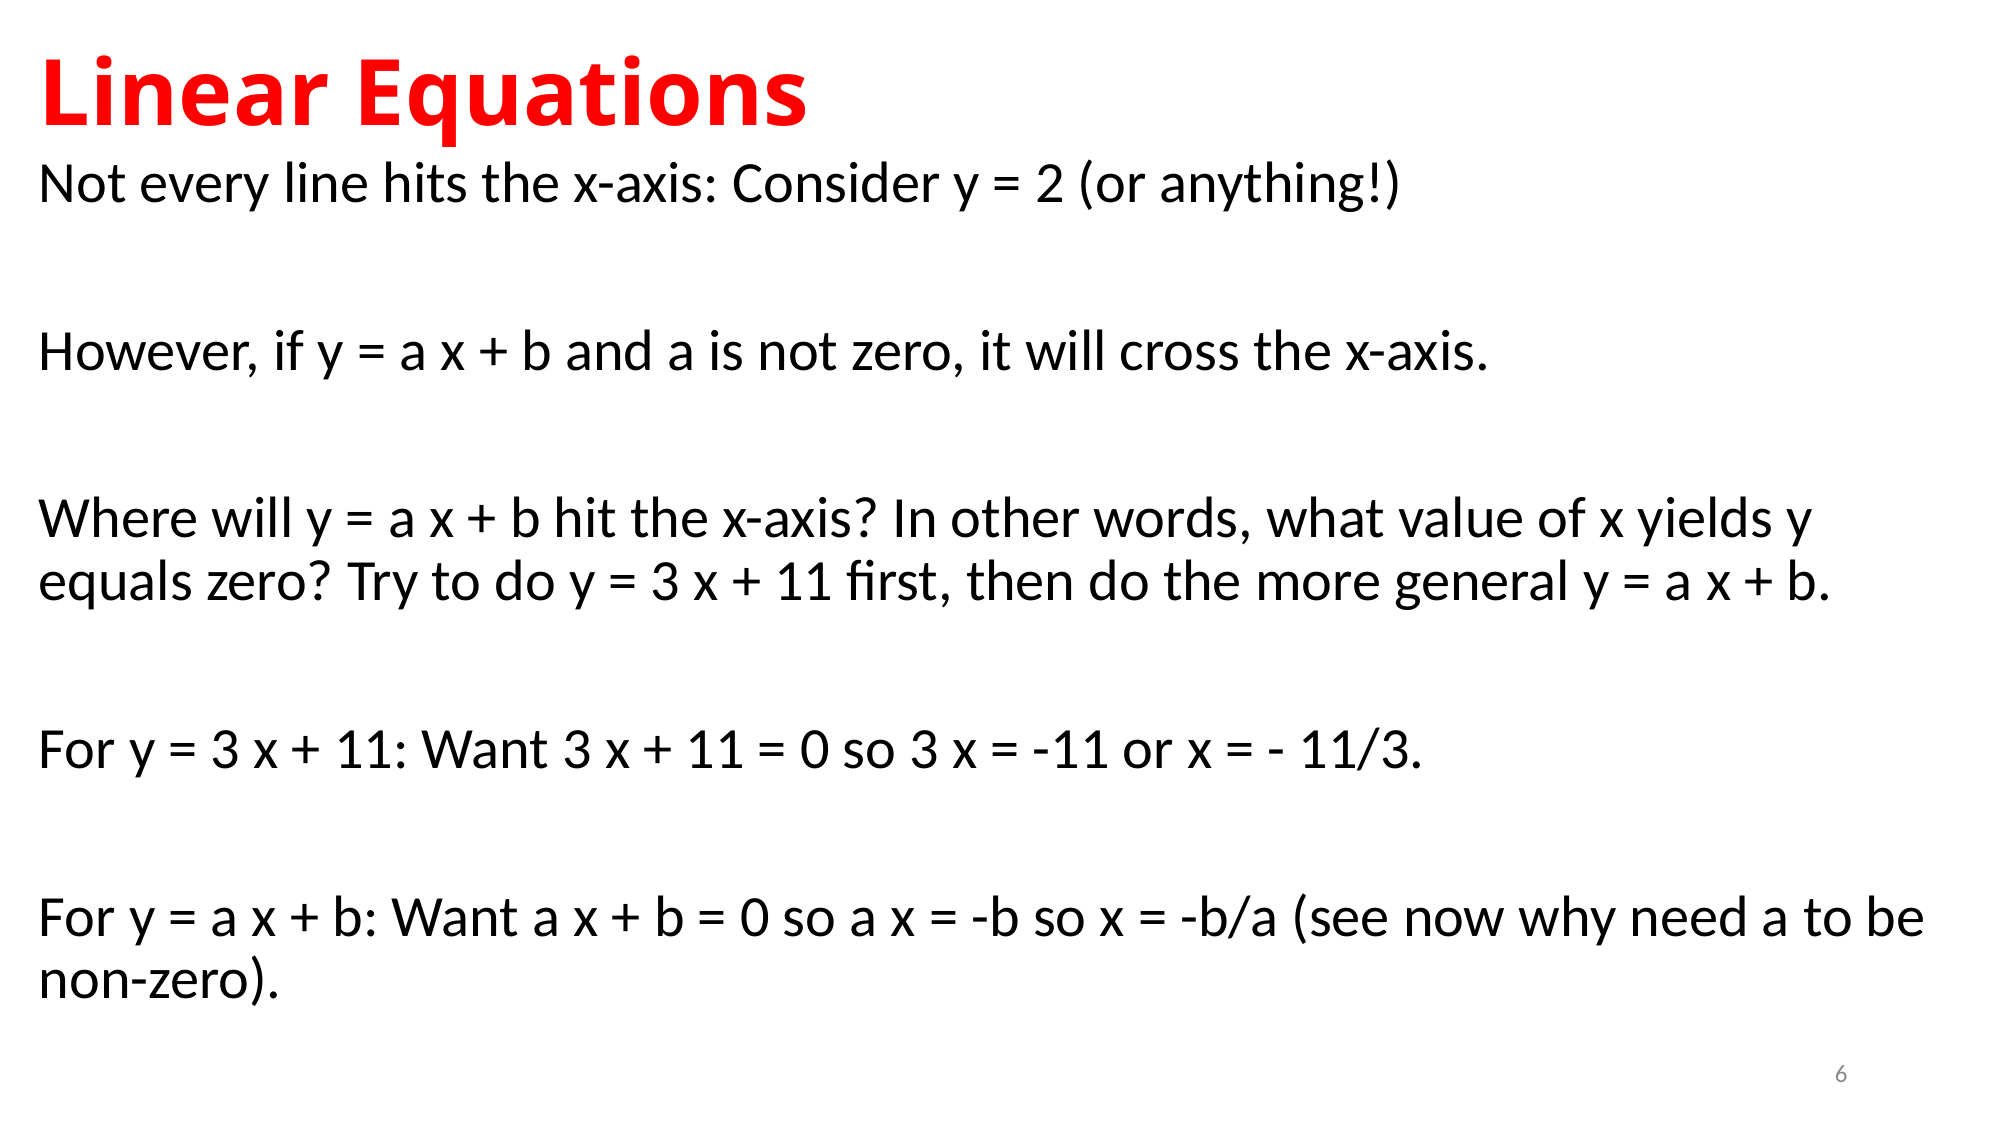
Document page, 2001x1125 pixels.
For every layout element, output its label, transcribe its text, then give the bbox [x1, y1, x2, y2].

title Linear Equations [23, 26, 1749, 144]
list Not every line hits the x-axis: Consider y = 2 (or anything!) However, if y = a x + b and a is not zero, it will cross the x-axis. Where will y = a x + b hit the x-axis? In other words, what value of x yields y equals zero? Try to do y = 3 x + 11 first, then do the more general y = a x + b. For y = 3 x + 11: Want 3 x + 11 = 0 so 3 x = -11 or x = - 11/3. For y = a x + b: Want a x + b = 0 so a x = -b so x = -b/a (see now why need a to be non-zero). [23, 144, 1964, 1059]
slide_number 6 [1412, 1042, 1863, 1103]
